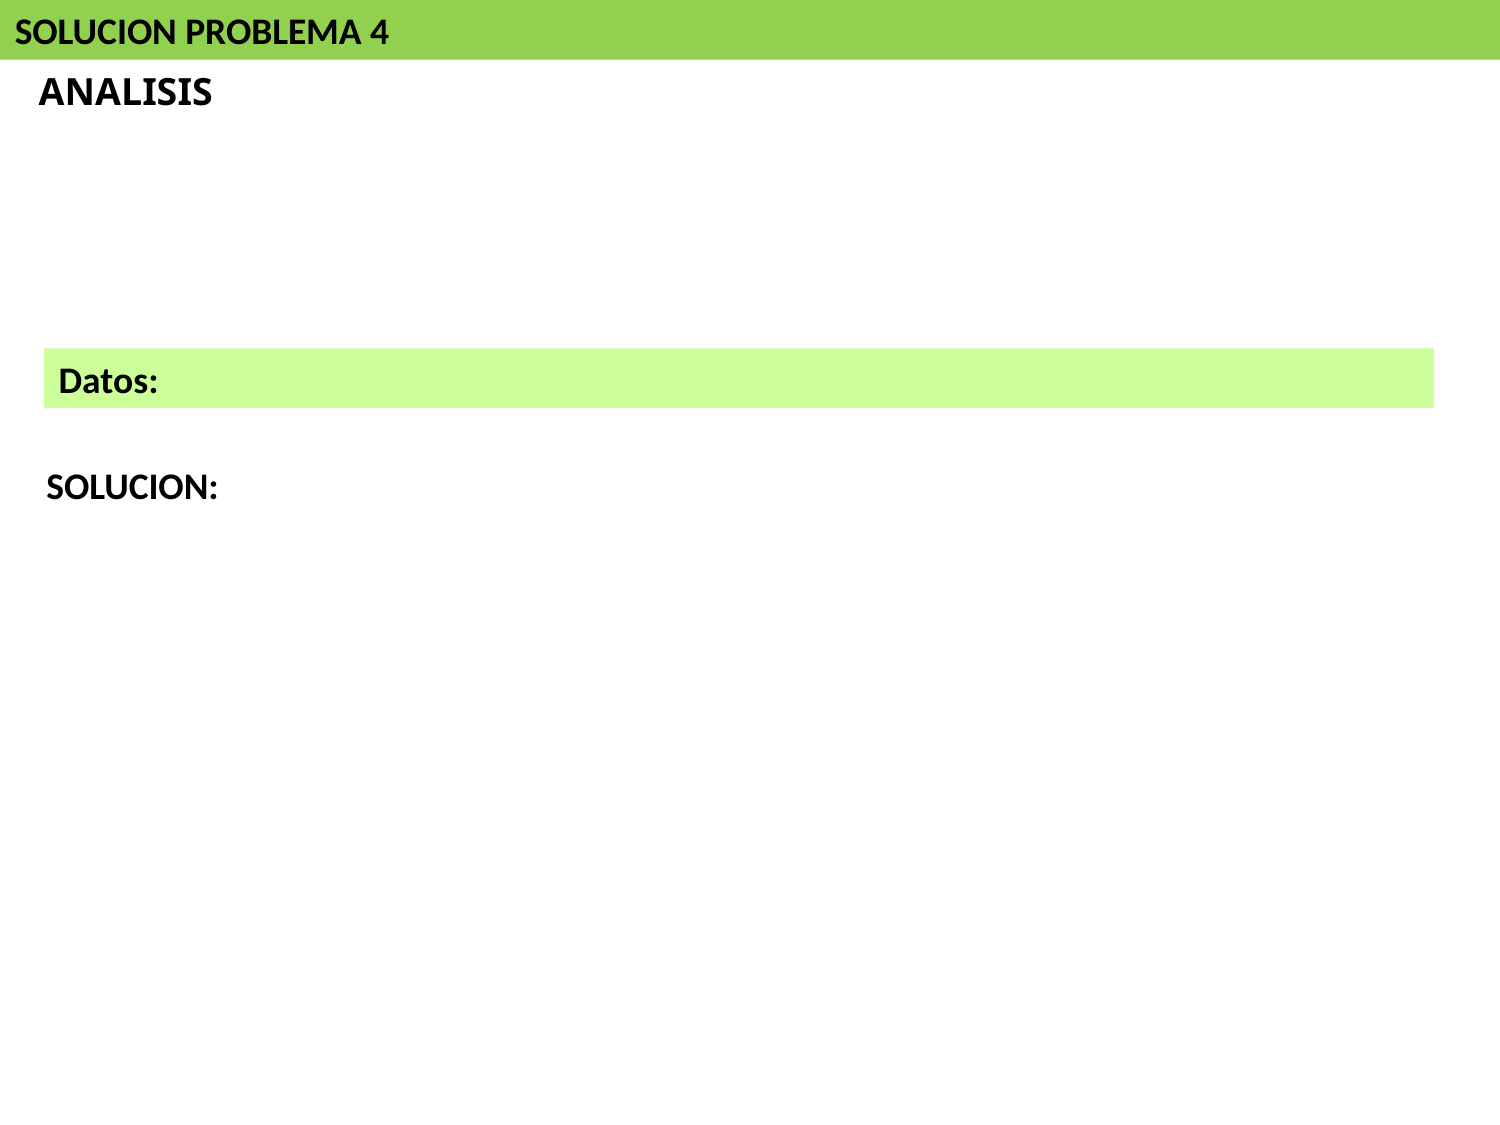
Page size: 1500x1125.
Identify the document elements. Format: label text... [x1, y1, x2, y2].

text_box SOLUCION PROBLEMA 4 [0, 0, 1500, 60]
text_box Datos: [43, 348, 1434, 409]
text_box ANALISIS [23, 60, 1500, 121]
text_box SOLUCION: [31, 454, 1469, 740]
